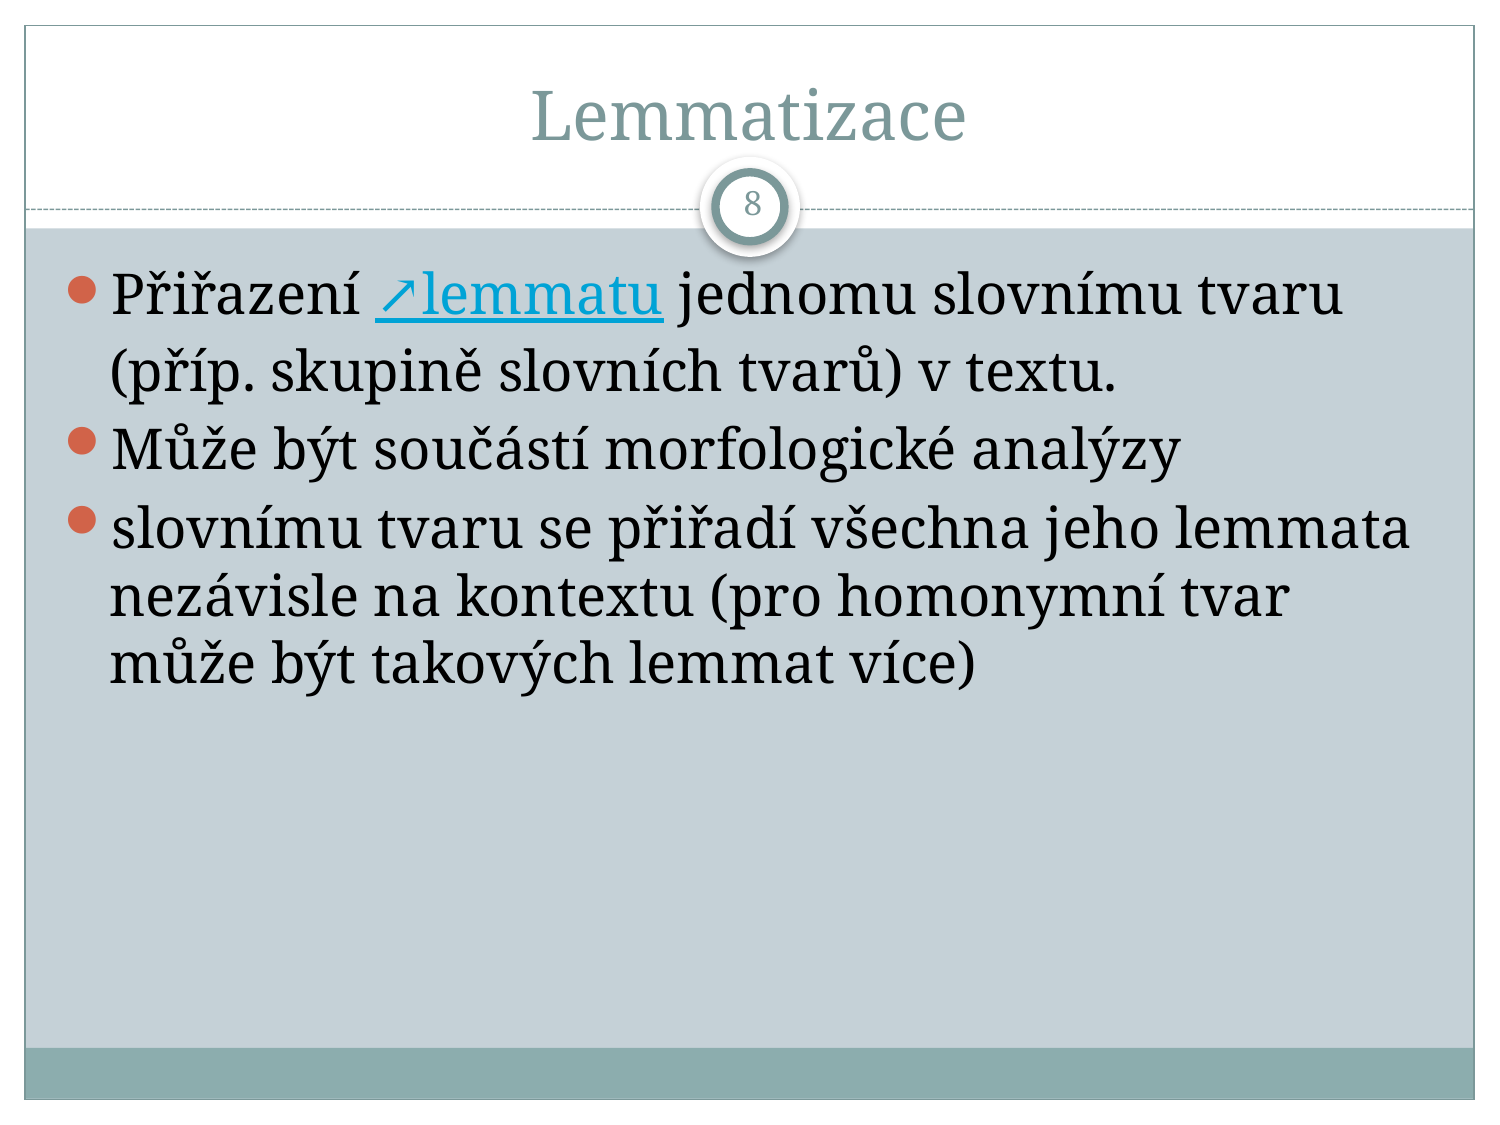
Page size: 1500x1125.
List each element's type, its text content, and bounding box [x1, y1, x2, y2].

slide_number 8 [715, 168, 791, 241]
list Přiřazení ↗lemmatu jednomu slovnímu tvaru (příp. skupině slovních tvarů) v textu. Může být součástí morfologické analýzy slovnímu tvaru se přiřadí všechna jeho lemmata nezávisle na kontextu (pro homonymní tvar může být takových lemmat více) [49, 250, 1445, 1001]
title Lemmatizace [49, 37, 1450, 162]
